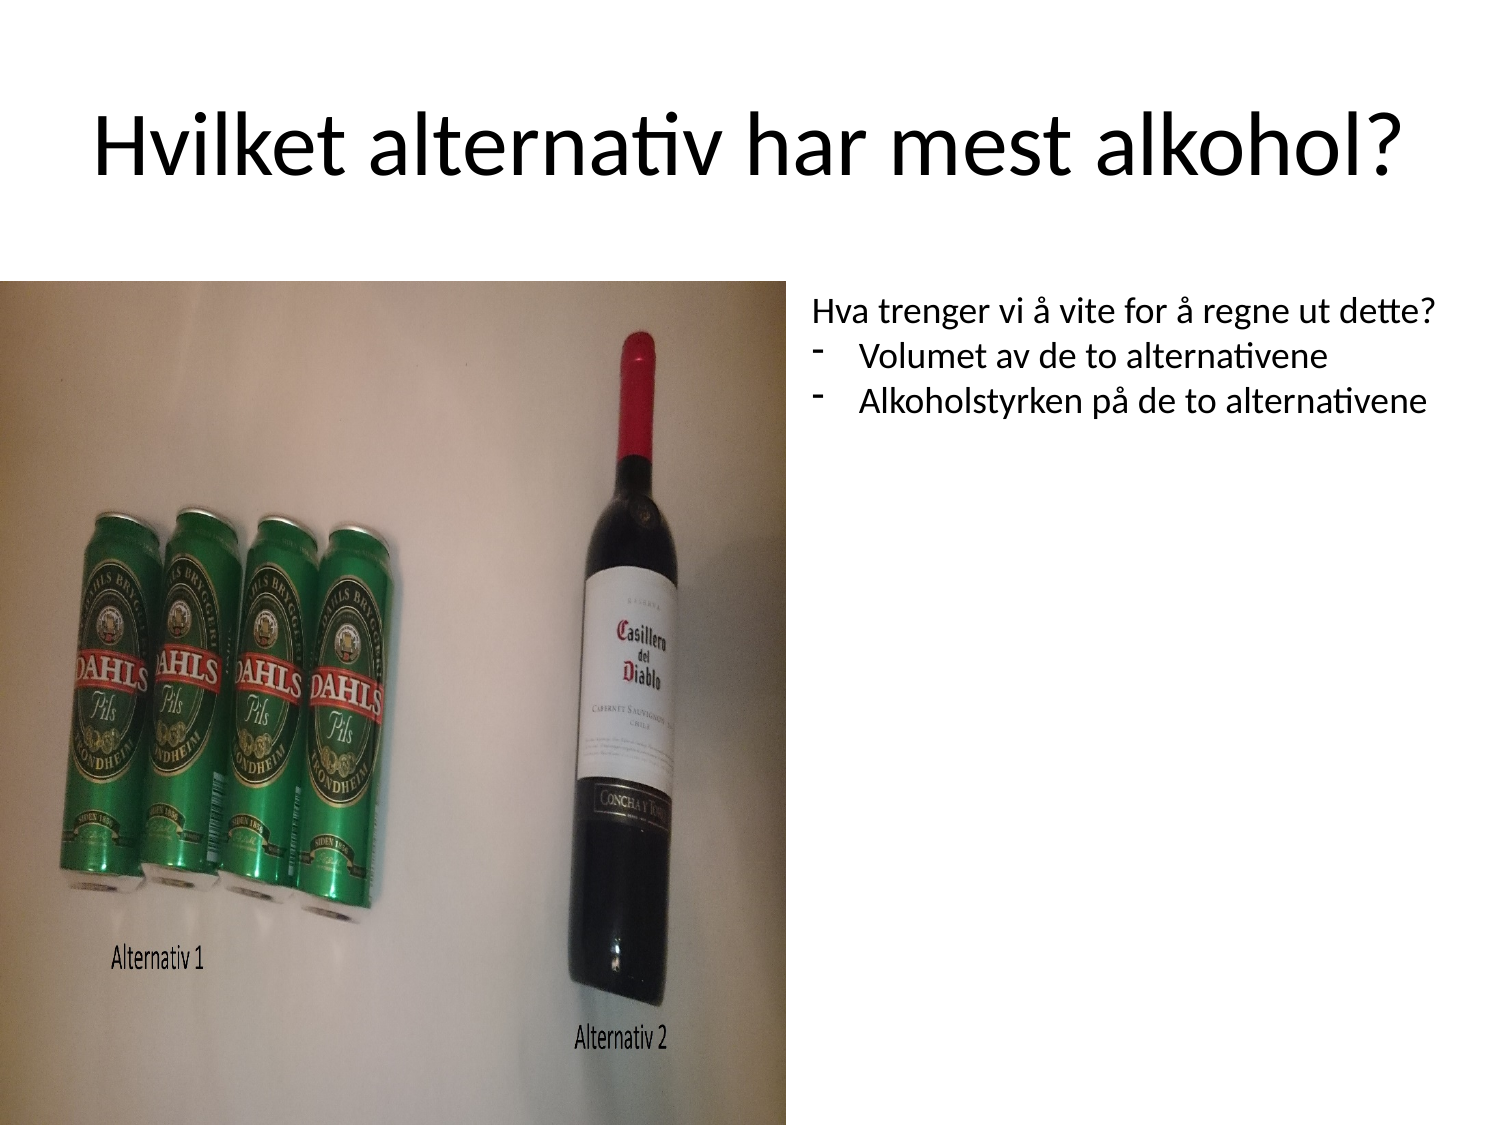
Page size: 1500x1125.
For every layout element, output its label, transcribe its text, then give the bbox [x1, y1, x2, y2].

title Hvilket alternativ har mest alkohol? [75, 45, 1425, 233]
picture [0, 280, 786, 1125]
text_box Hva trenger vi å vite for å regne ut dette? Volumet av de to alternativene Alkoholstyrken på de to alternativene [797, 278, 1500, 519]
